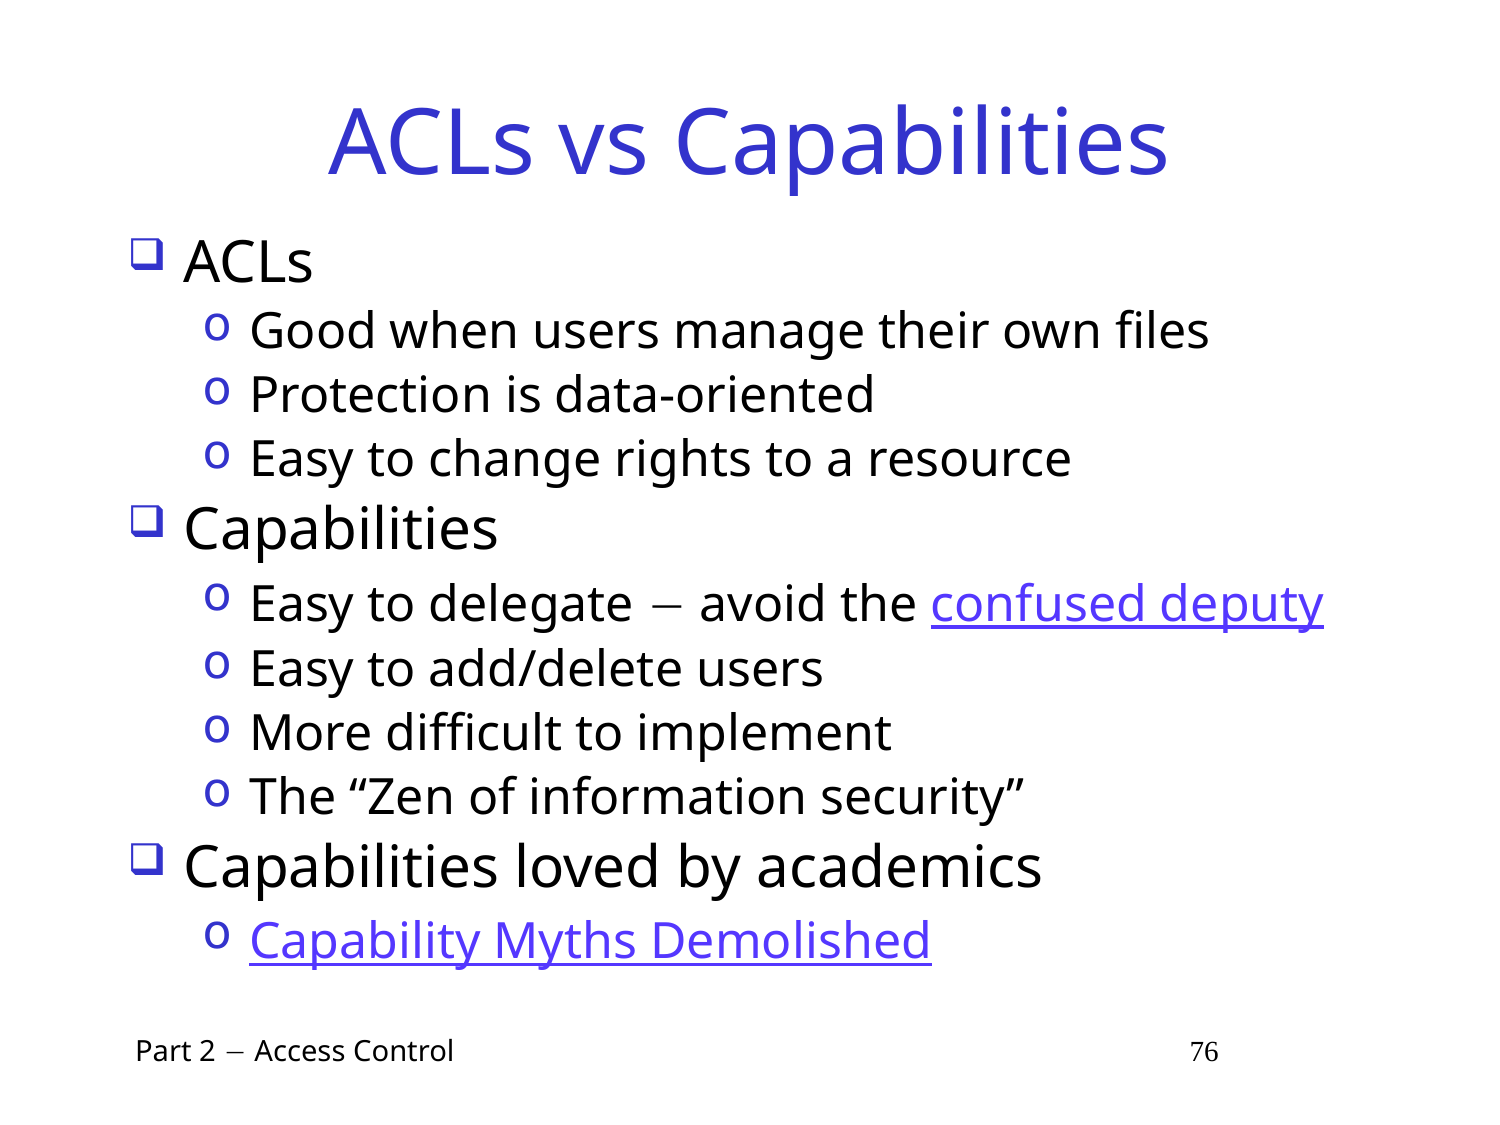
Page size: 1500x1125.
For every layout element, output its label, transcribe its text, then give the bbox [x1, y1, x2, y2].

title ACLs vs Capabilities [112, 62, 1388, 213]
list ACLs Good when users manage their own files Protection is data-oriented Easy to change rights to a resource Capabilities Easy to delegate  avoid the confused deputy Easy to add/delete users More difficult to implement The “Zen of information security” Capabilities loved by academics Capability Myths Demolished [112, 224, 1401, 1001]
footer Part 2  Access Control 76 [112, 1024, 1401, 1101]
